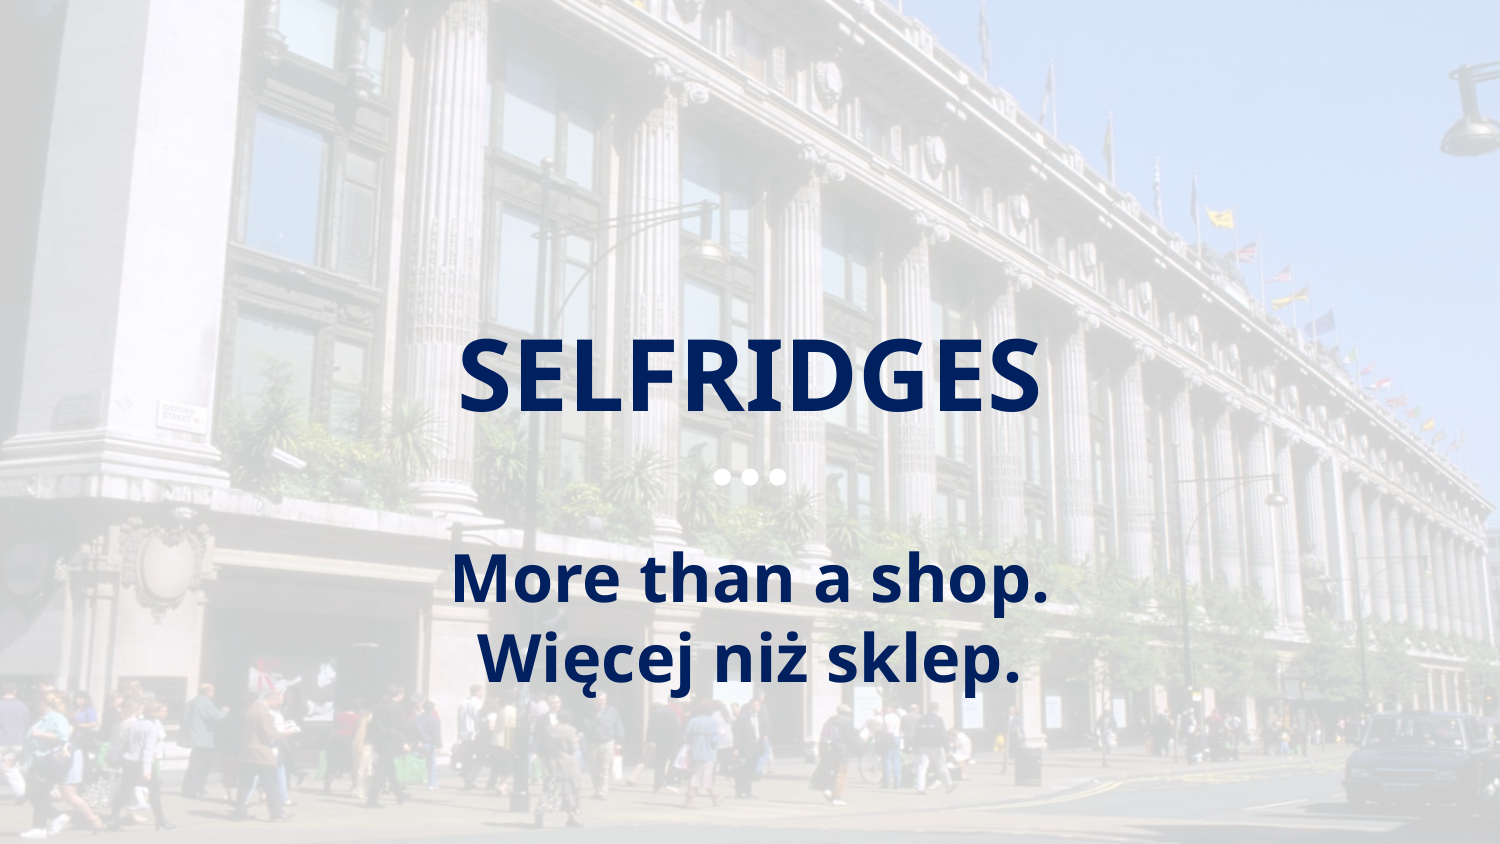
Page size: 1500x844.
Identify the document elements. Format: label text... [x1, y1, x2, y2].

subtitle More than a shop. Więcej niż sklep. [110, 520, 1390, 710]
title SELFRIDGES [110, 162, 1390, 447]
